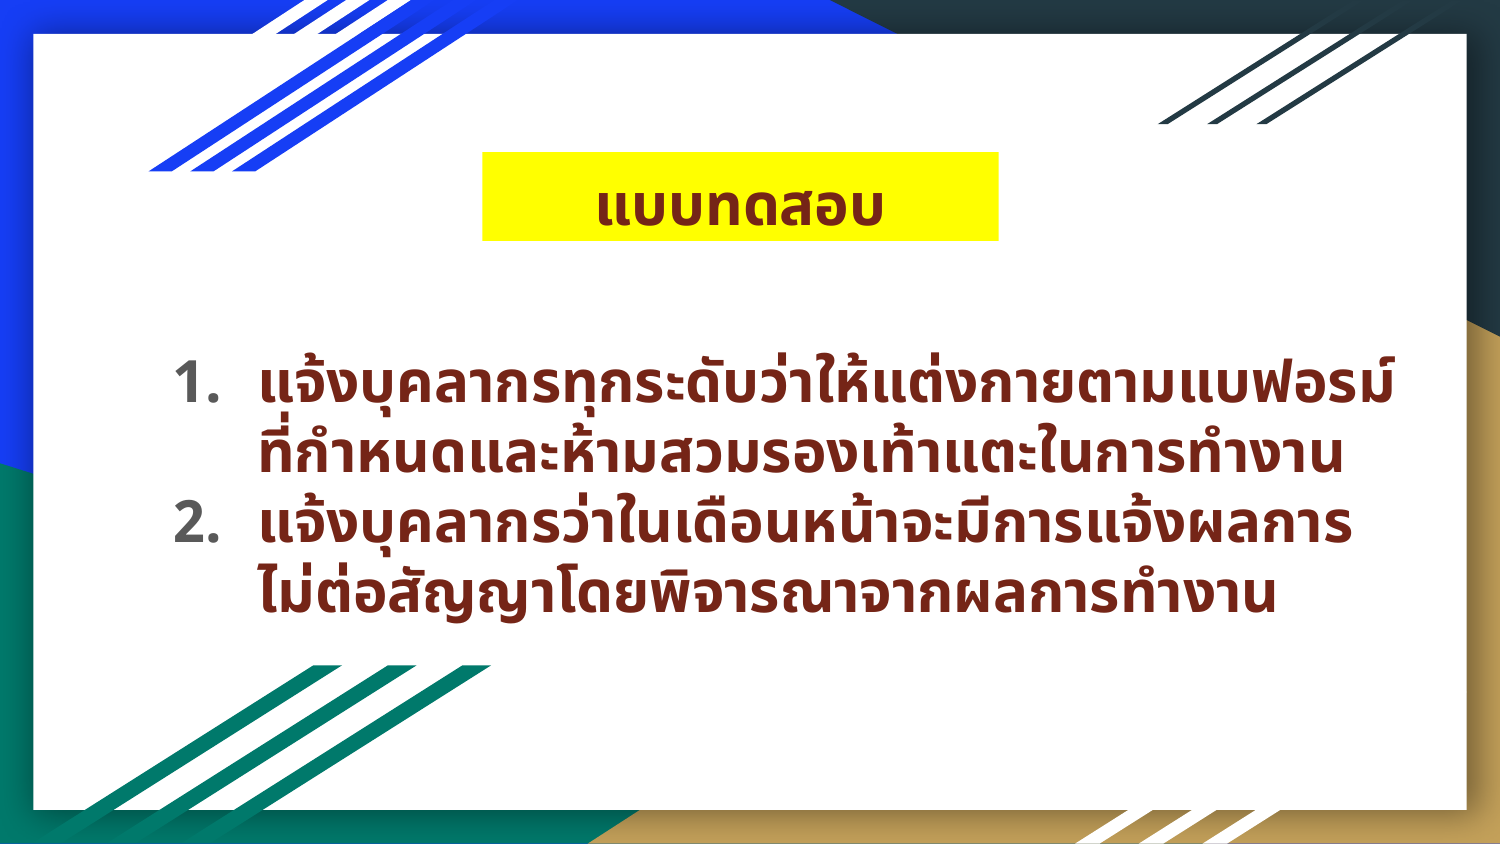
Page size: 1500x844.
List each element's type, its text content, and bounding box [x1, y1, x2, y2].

text_box แจ้งบุคลากรทุกระดับว่าให้แต่งกายตามแบฟอรม์ที่กำหนดและห้ามสวมรองเท้าแตะในการทำงาน แจ้งบุคลากรว่าในเดือนหน้าจะมีการแจ้งผลการไม่ต่อสัญญาโดยพิจารณาจากผลการทำงาน [157, 329, 1419, 566]
title [560, 329, 1438, 699]
text_box แบบทดสอบ [482, 152, 999, 241]
